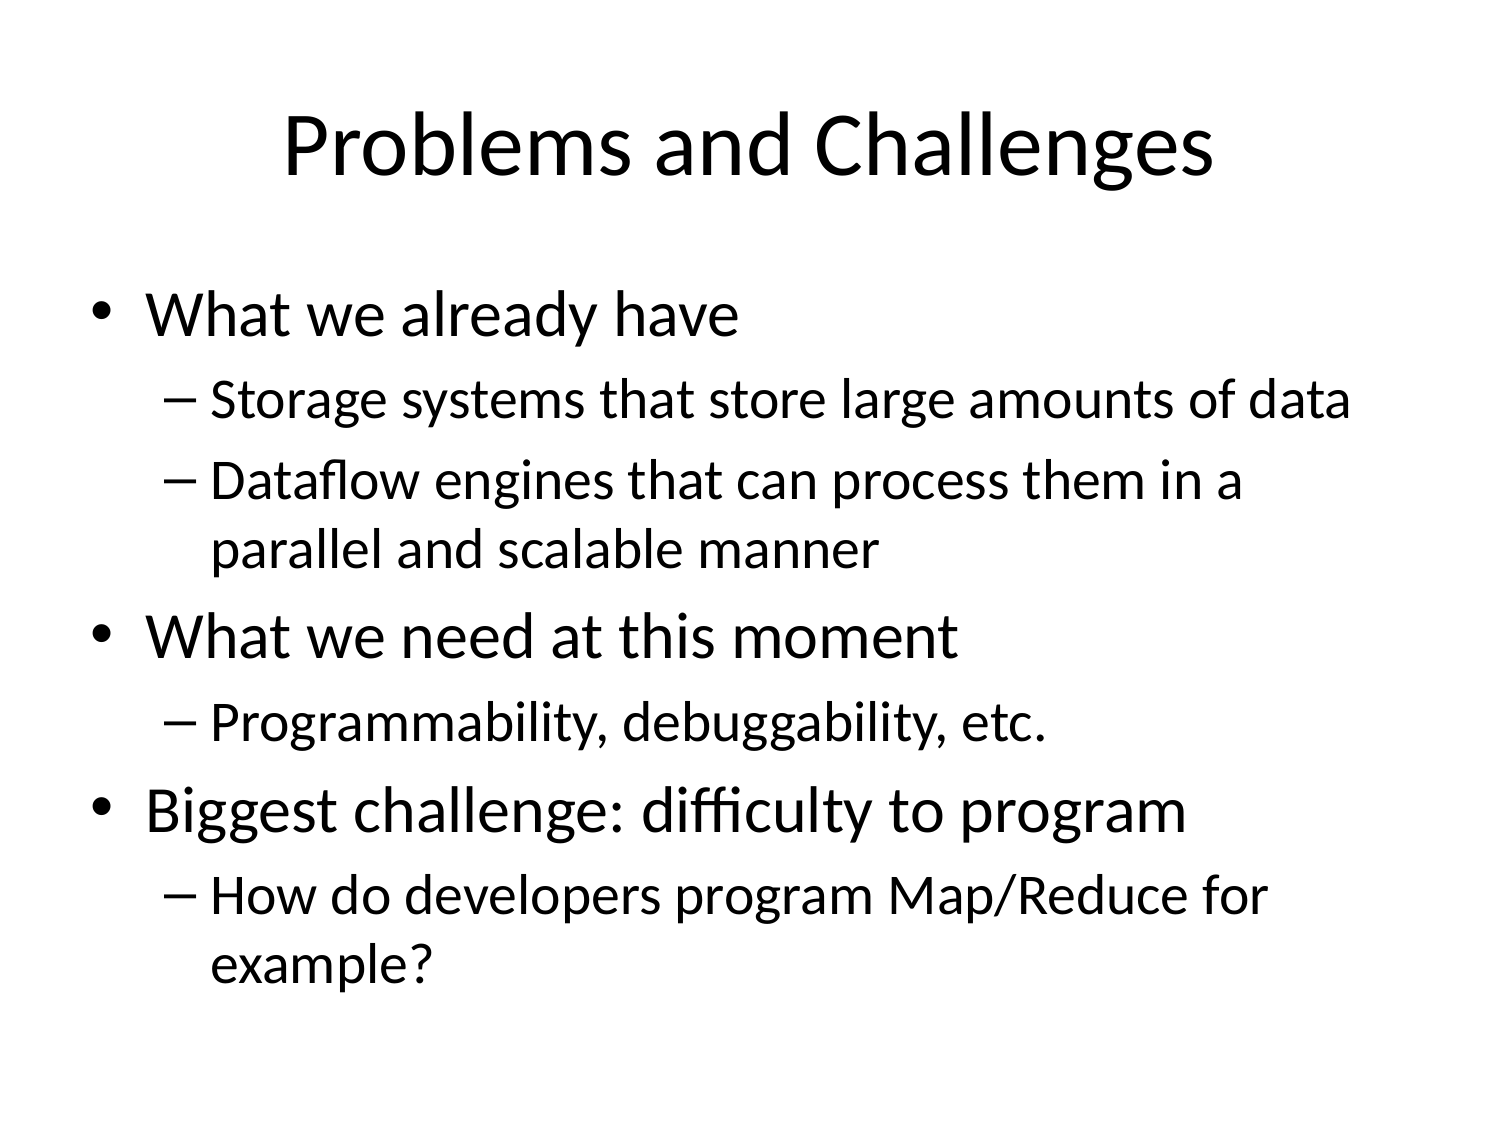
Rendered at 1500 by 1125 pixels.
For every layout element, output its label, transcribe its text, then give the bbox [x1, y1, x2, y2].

list What we already have Storage systems that store large amounts of data Dataflow engines that can process them in a parallel and scalable manner What we need at this moment Programmability, debuggability, etc. Biggest challenge: difficulty to program How do developers program Map/Reduce for example? [75, 262, 1425, 1005]
title Problems and Challenges [75, 45, 1425, 233]
